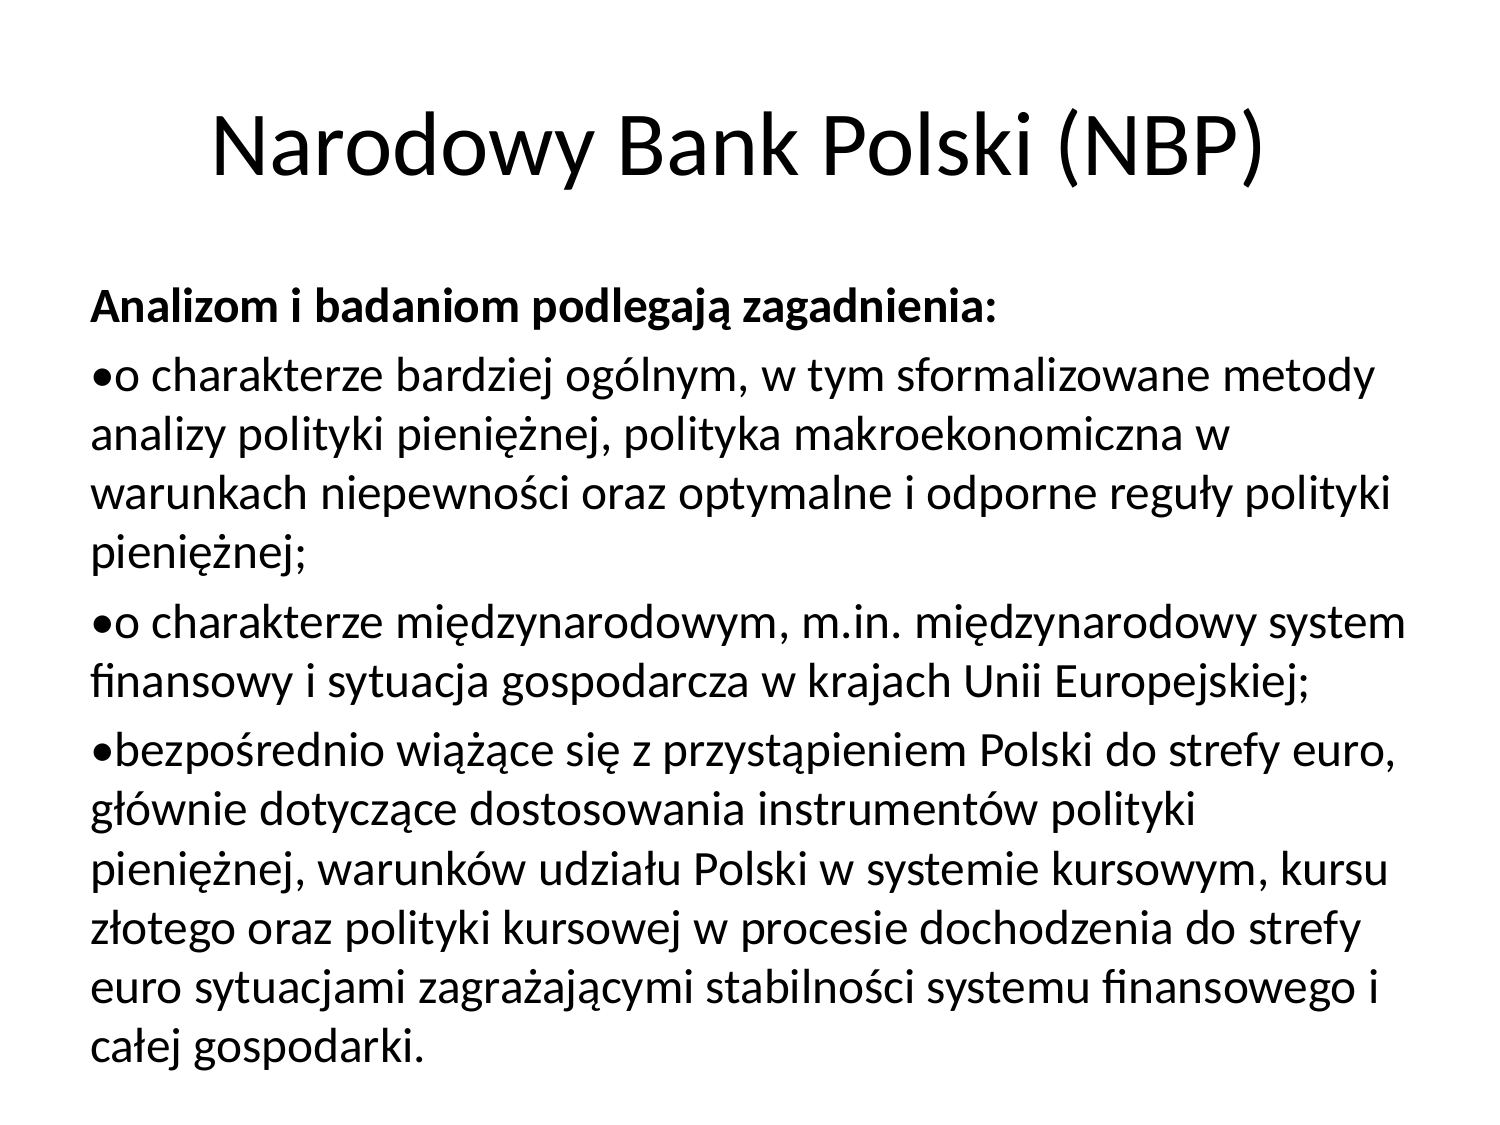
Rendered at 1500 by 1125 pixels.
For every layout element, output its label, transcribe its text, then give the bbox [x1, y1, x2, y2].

list Analizom i badaniom podlegają zagadnienia: •o charakterze bardziej ogólnym, w tym sformalizowane metody analizy polityki pieniężnej, polityka makroekonomiczna w warunkach niepewności oraz optymalne i odporne reguły polityki pieniężnej; •o charakterze międzynarodowym, m.in. międzynarodowy system finansowy i sytuacja gospodarcza w krajach Unii Europejskiej; •bezpośrednio wiążące się z przystąpieniem Polski do strefy euro, głównie dotyczące dostosowania instrumentów polityki pieniężnej, warunków udziału Polski w systemie kursowym, kursu złotego oraz polityki kursowej w procesie dochodzenia do strefy euro sytuacjami zagrażającymi stabilności systemu finansowego i całej gospodarki. [75, 196, 1425, 1106]
title Narodowy Bank Polski (NBP) [75, 45, 1425, 196]
